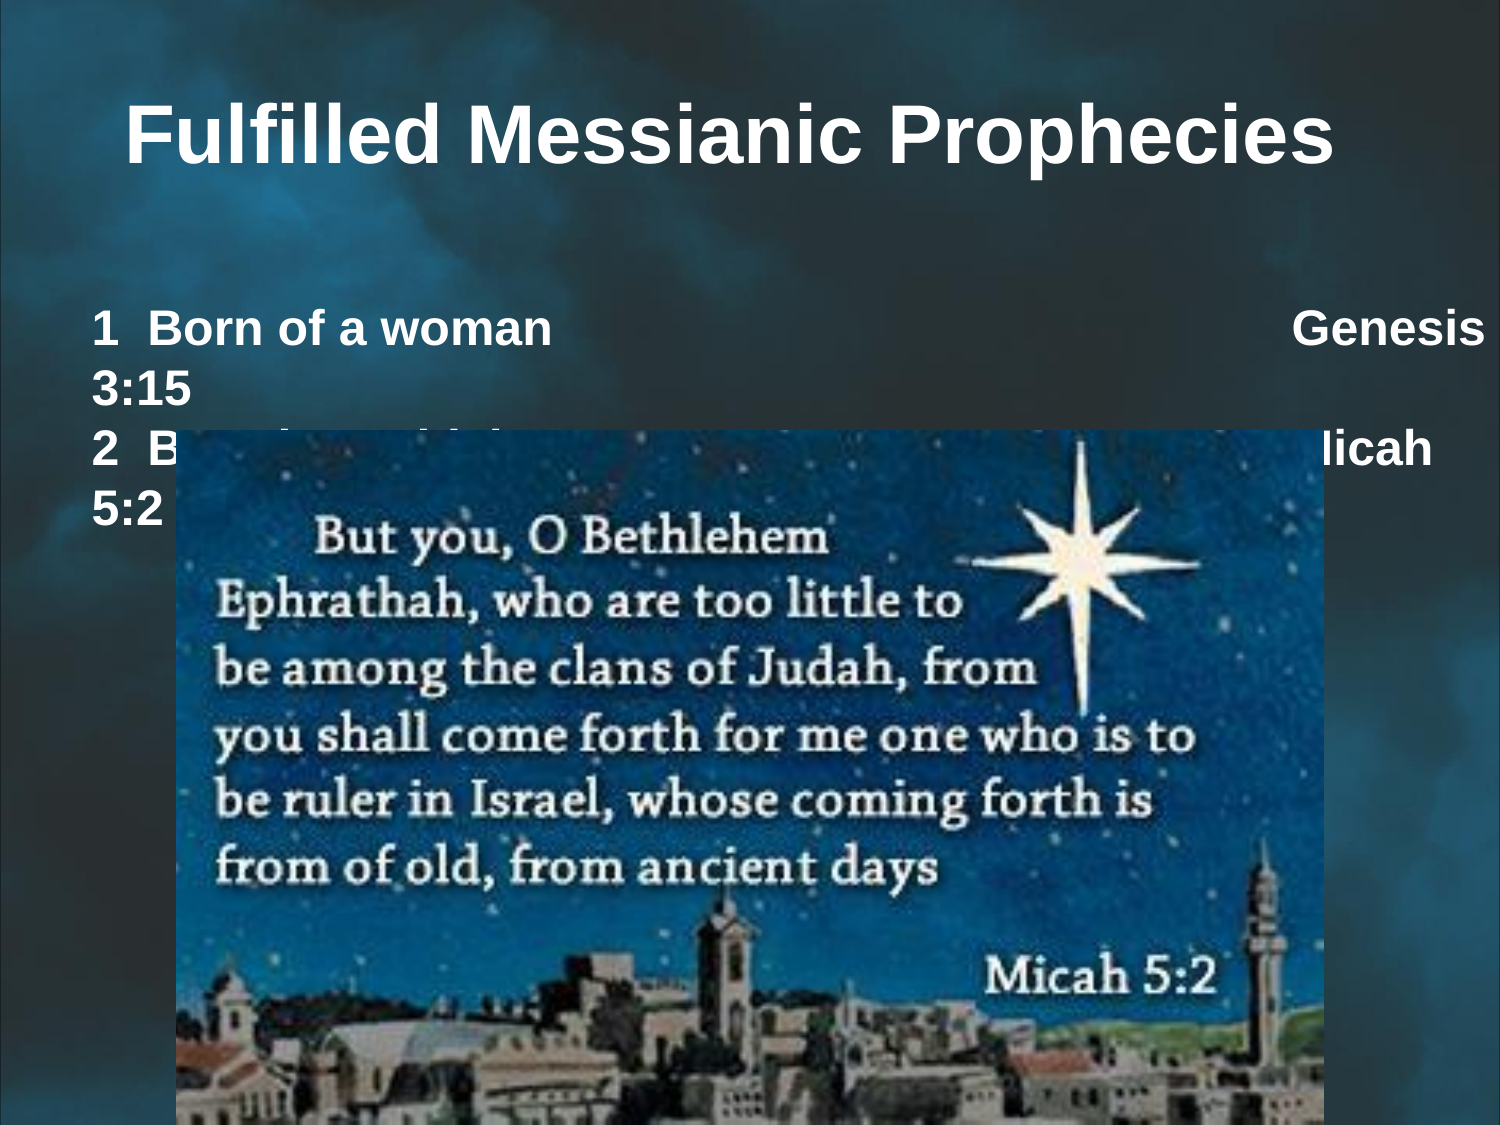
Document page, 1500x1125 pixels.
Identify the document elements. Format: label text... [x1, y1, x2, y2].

text_box Fulfilled Messianic Prophecies [76, 72, 1384, 186]
picture [0, 0, 1500, 1125]
text_box 1 Born of a woman Genesis 3:15 2 Born in Bethlehem Micah 5:2 [76, 287, 1500, 499]
